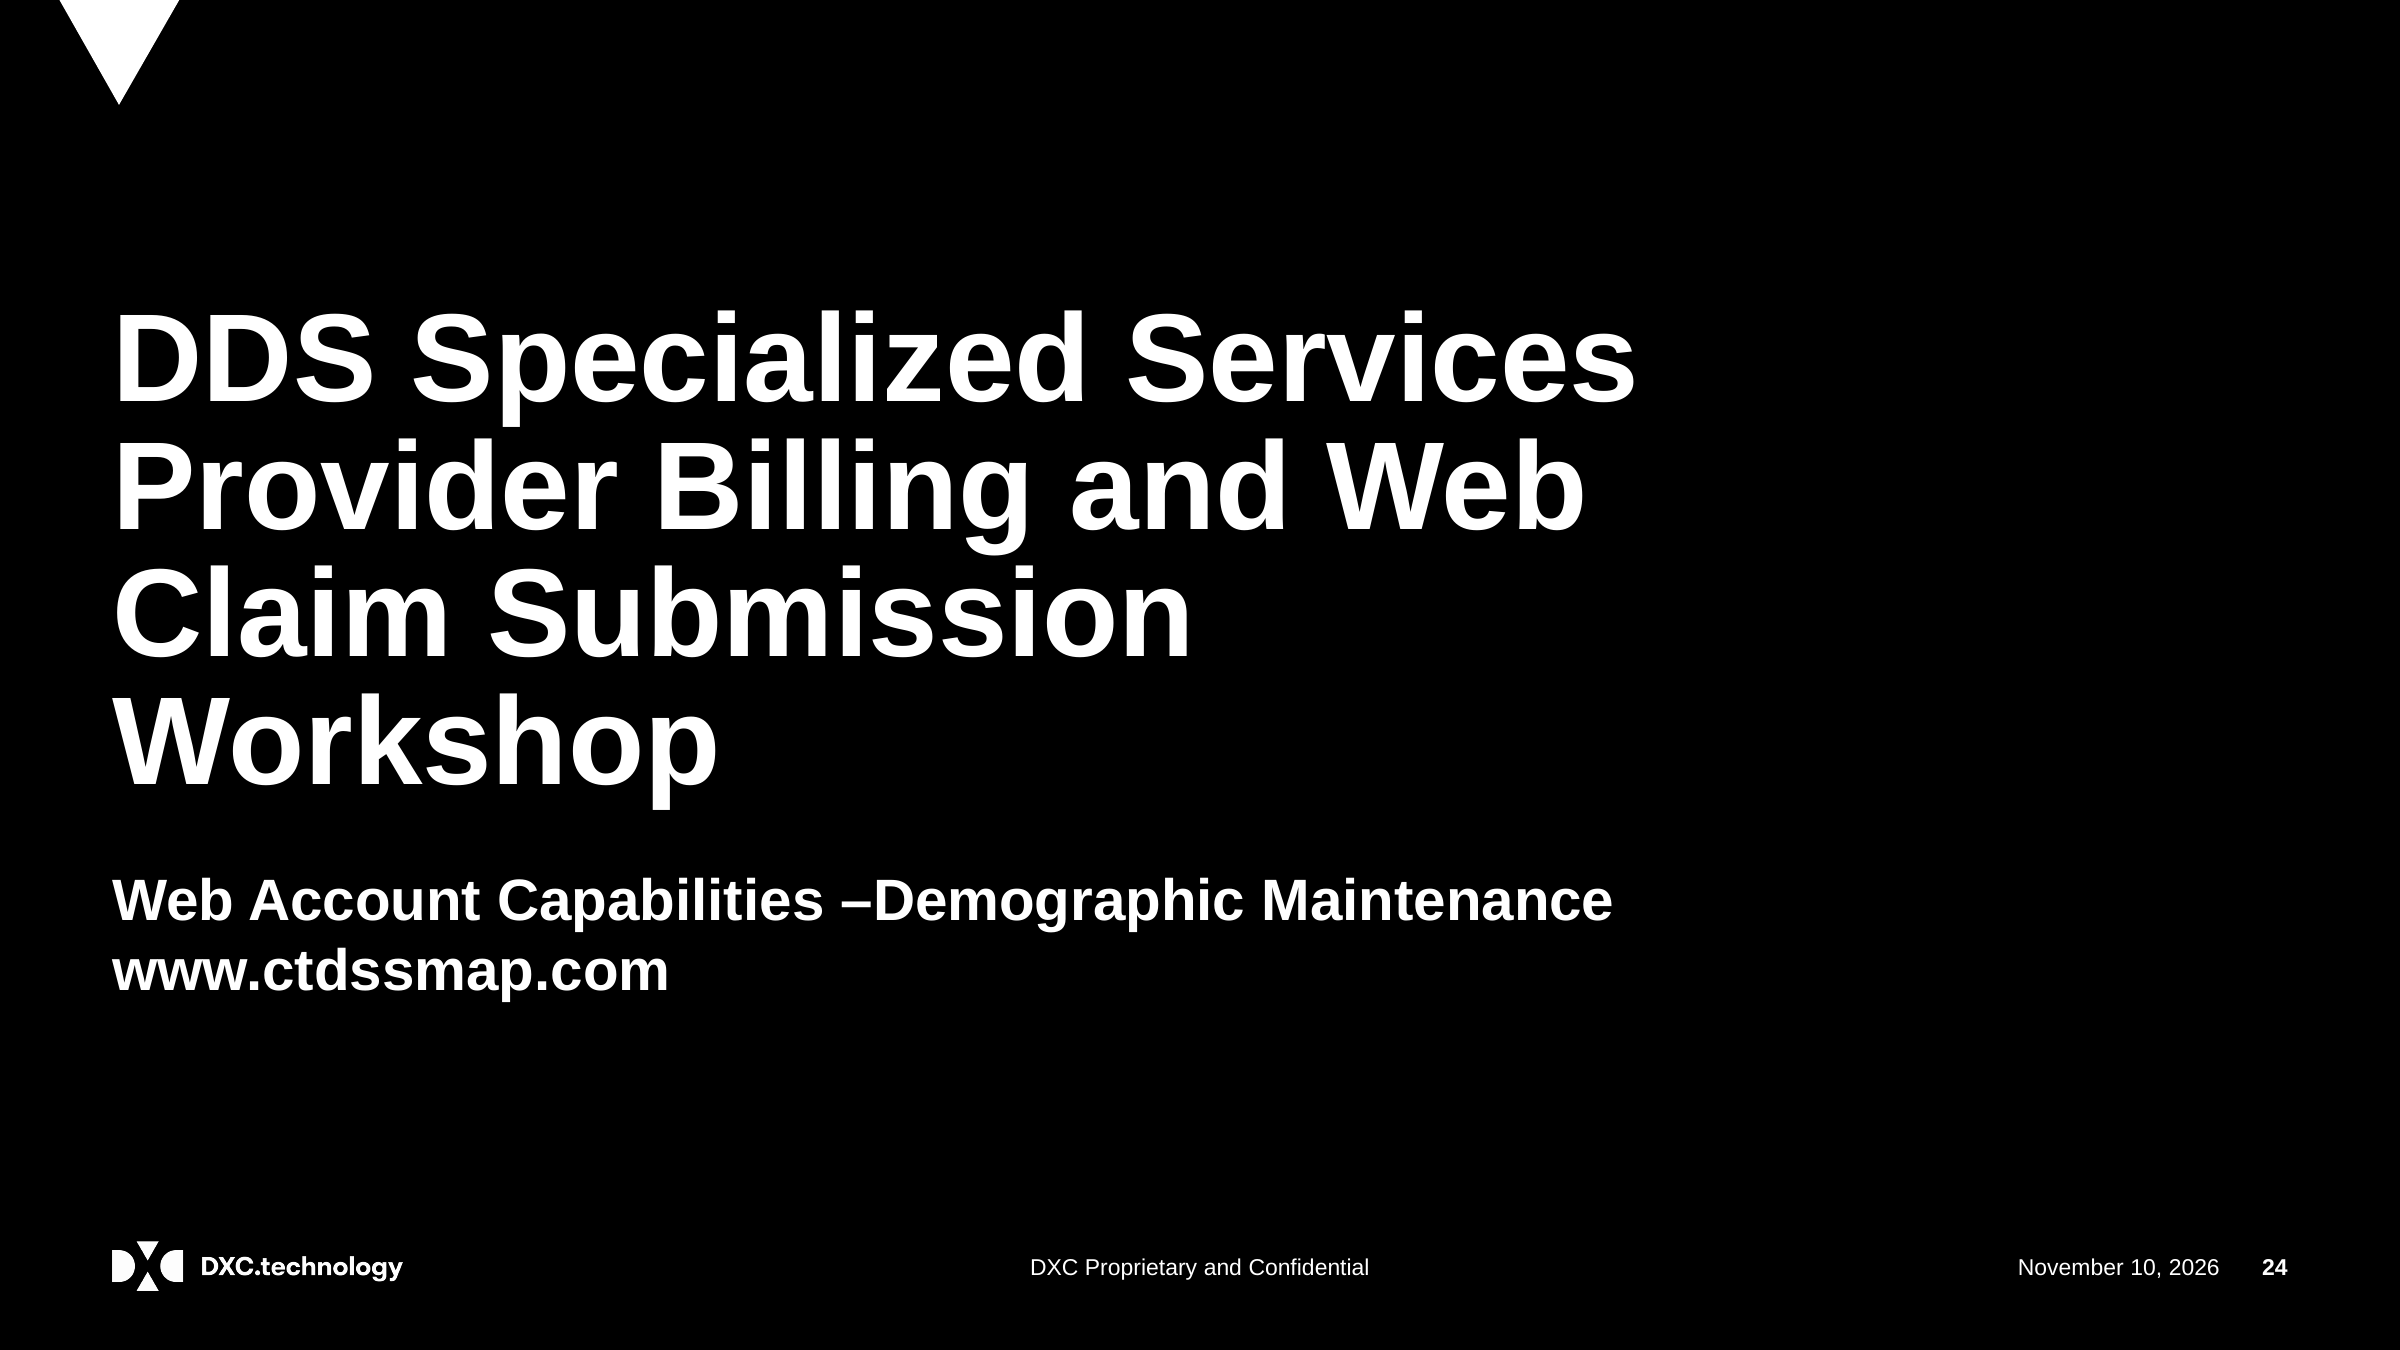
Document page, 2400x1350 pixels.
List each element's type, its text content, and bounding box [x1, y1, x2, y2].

title DDS Specialized Services Provider Billing and Web Claim Submission Workshop [112, 104, 1763, 810]
subtitle Web Account Capabilities –Demographic Maintenance www.ctdssmap.com [112, 862, 1763, 1038]
